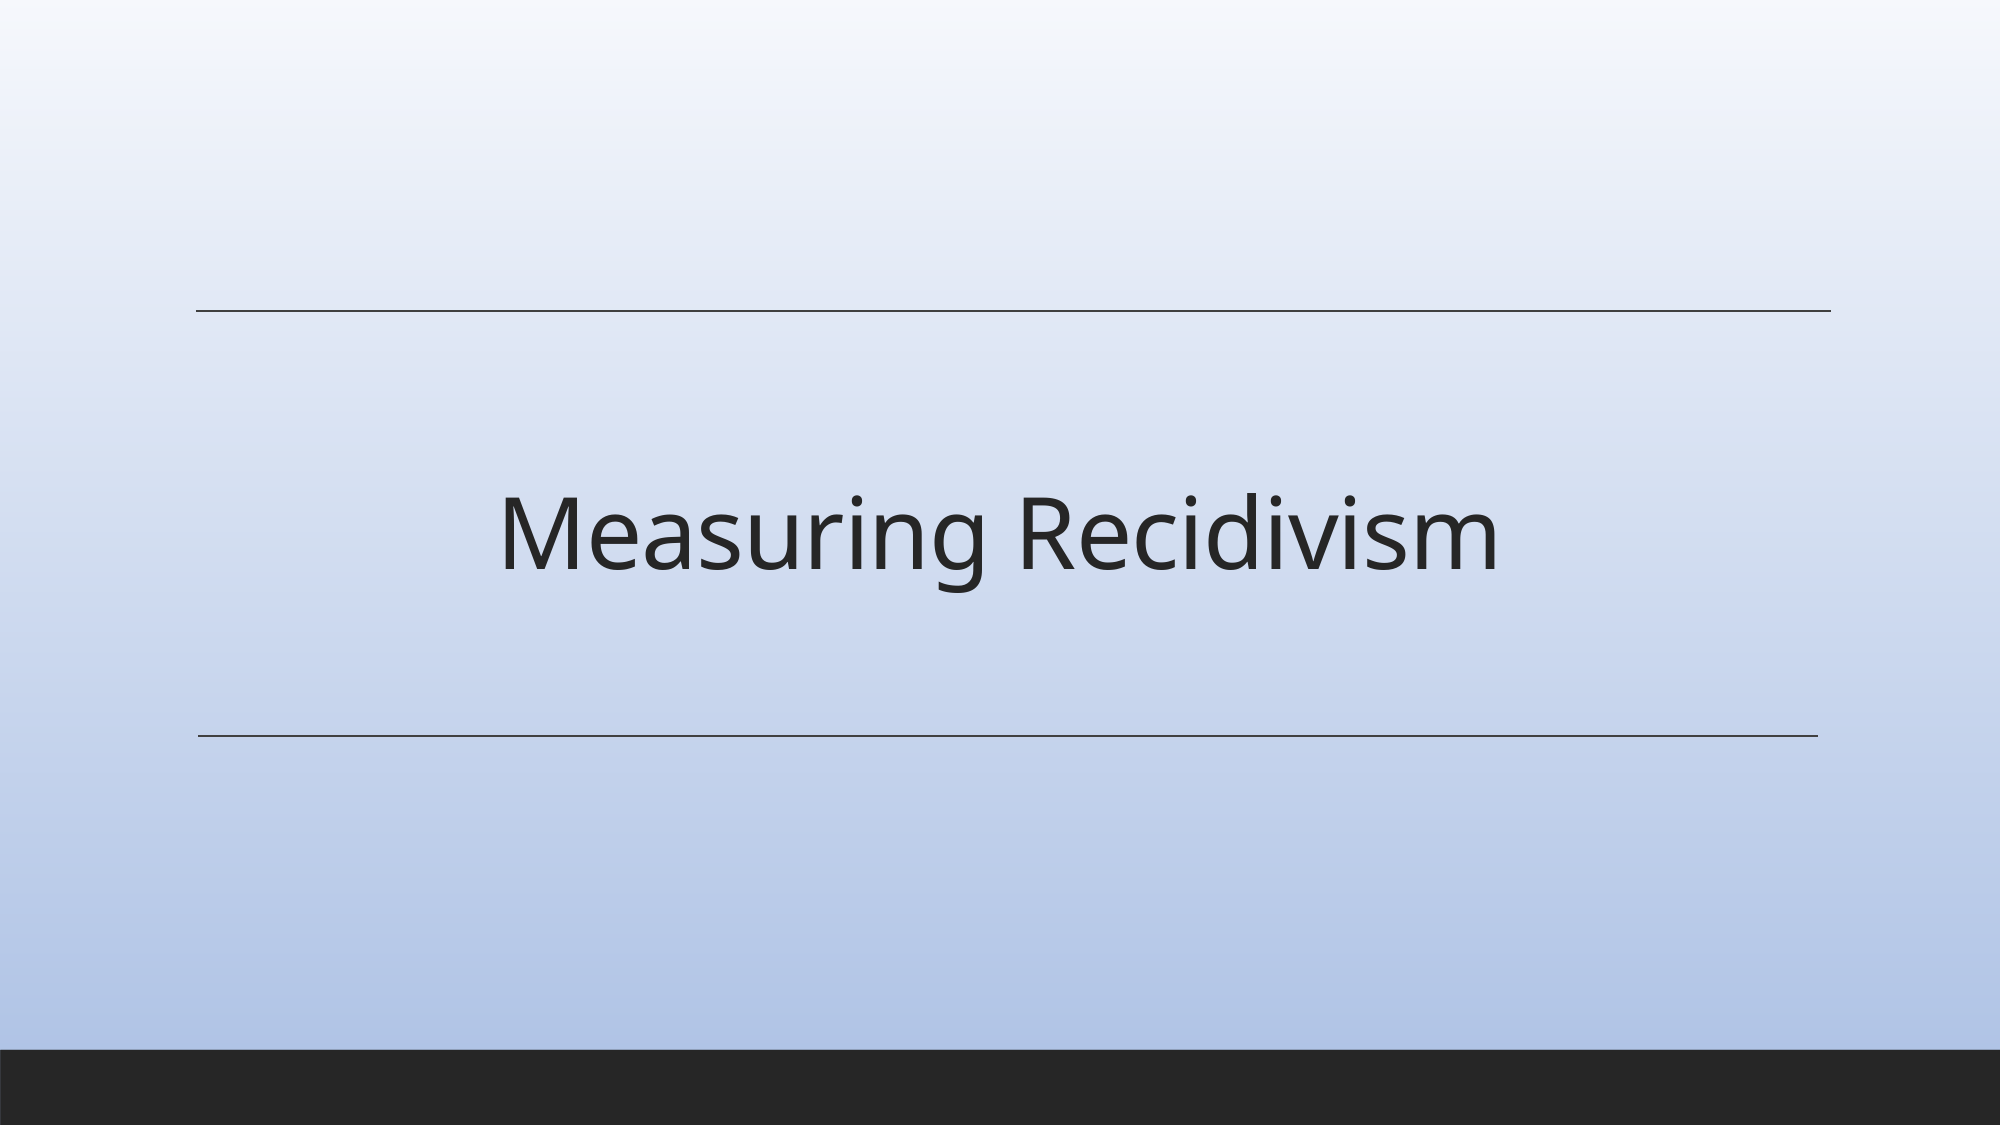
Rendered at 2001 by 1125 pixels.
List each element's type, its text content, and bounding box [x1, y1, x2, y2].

title Measuring Recidivism [174, 399, 1825, 675]
